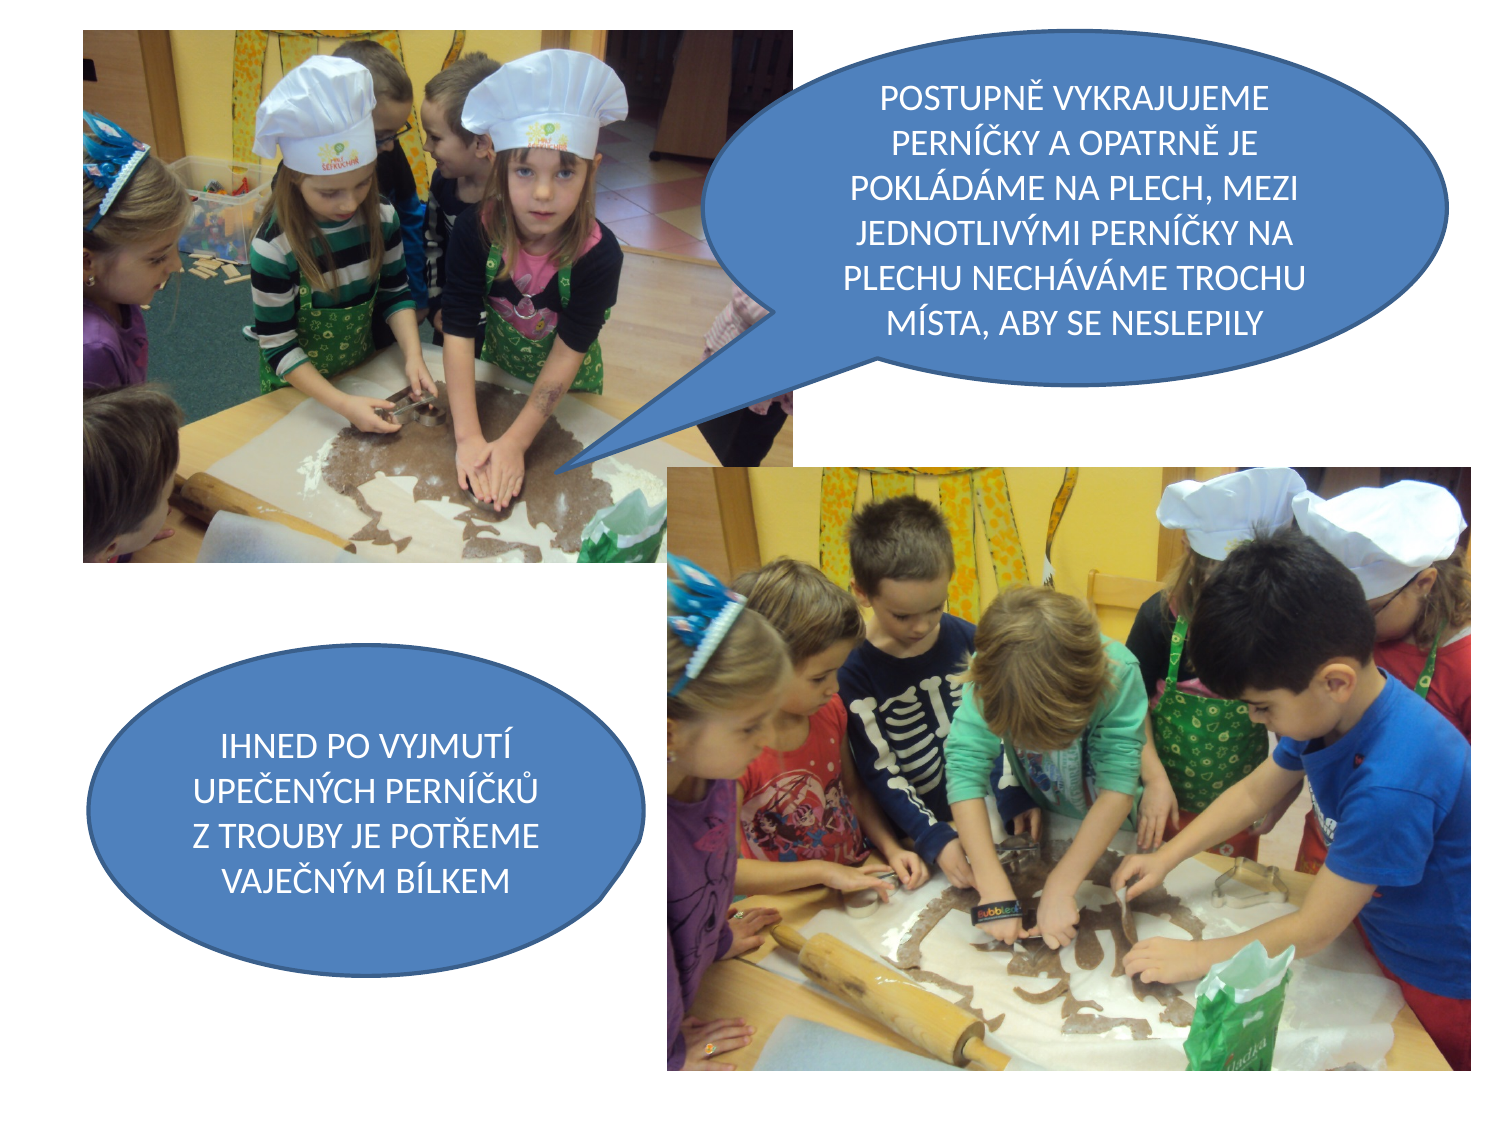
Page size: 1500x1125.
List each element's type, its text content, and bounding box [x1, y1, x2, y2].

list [83, 30, 793, 563]
picture [666, 467, 1471, 1071]
text_box POSTUPNĚ VYKRAJUJEME PERNÍČKY A OPATRNĚ JE POKLÁDÁME NA PLECH, MEZI JEDNOTLIVÝMI PERNÍČKY NA PLECHU NECHÁVÁME TROCHU MÍSTA, ABY SE NESLEPILY [797, 28, 1450, 390]
text_box IHNED PO VYJMUTÍ UPEČENÝCH PERNÍČKŮ Z TROUBY JE POTŘEME VAJEČNÝM BÍLKEM [86, 643, 646, 978]
